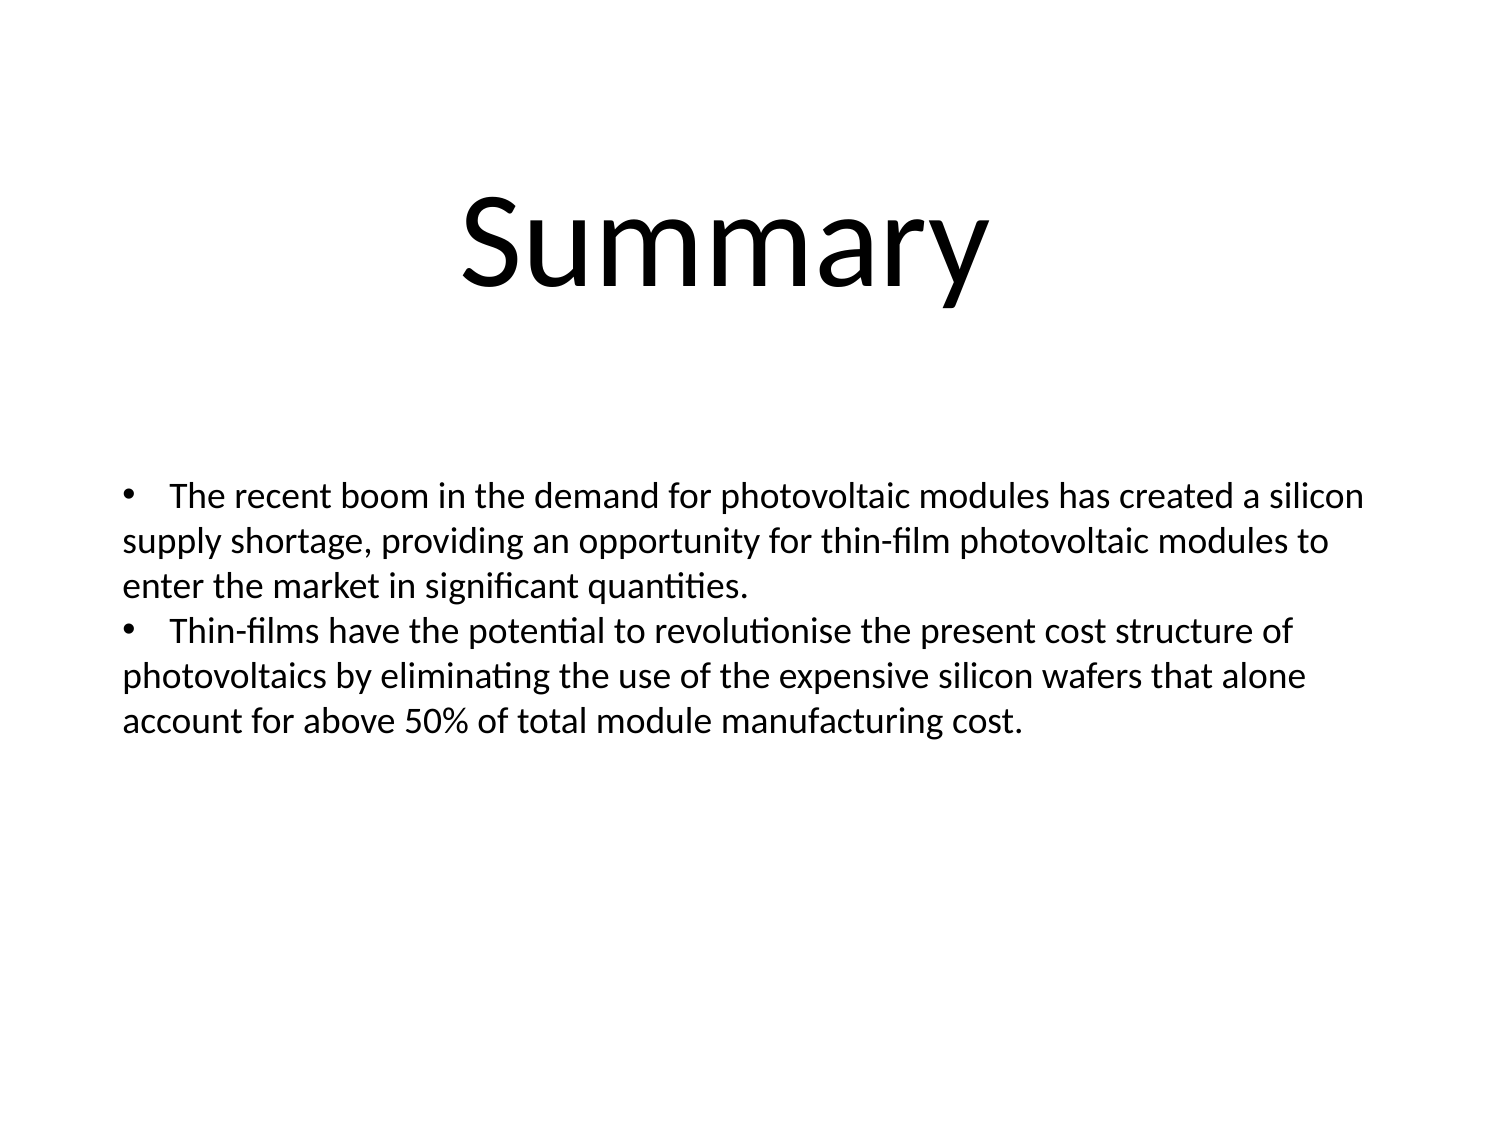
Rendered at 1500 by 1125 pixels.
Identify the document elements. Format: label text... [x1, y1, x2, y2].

title Summary [50, 137, 1400, 325]
text_box The recent boom in the demand for photovoltaic modules has created a silicon supply shortage, providing an opportunity for thin-film photovoltaic modules to enter the market in significant quantities. Thin-films have the potential to revolutionise the present cost structure of photovoltaics by eliminating the use of the expensive silicon wafers that alone account for above 50% of total module manufacturing cost. [107, 463, 1390, 794]
